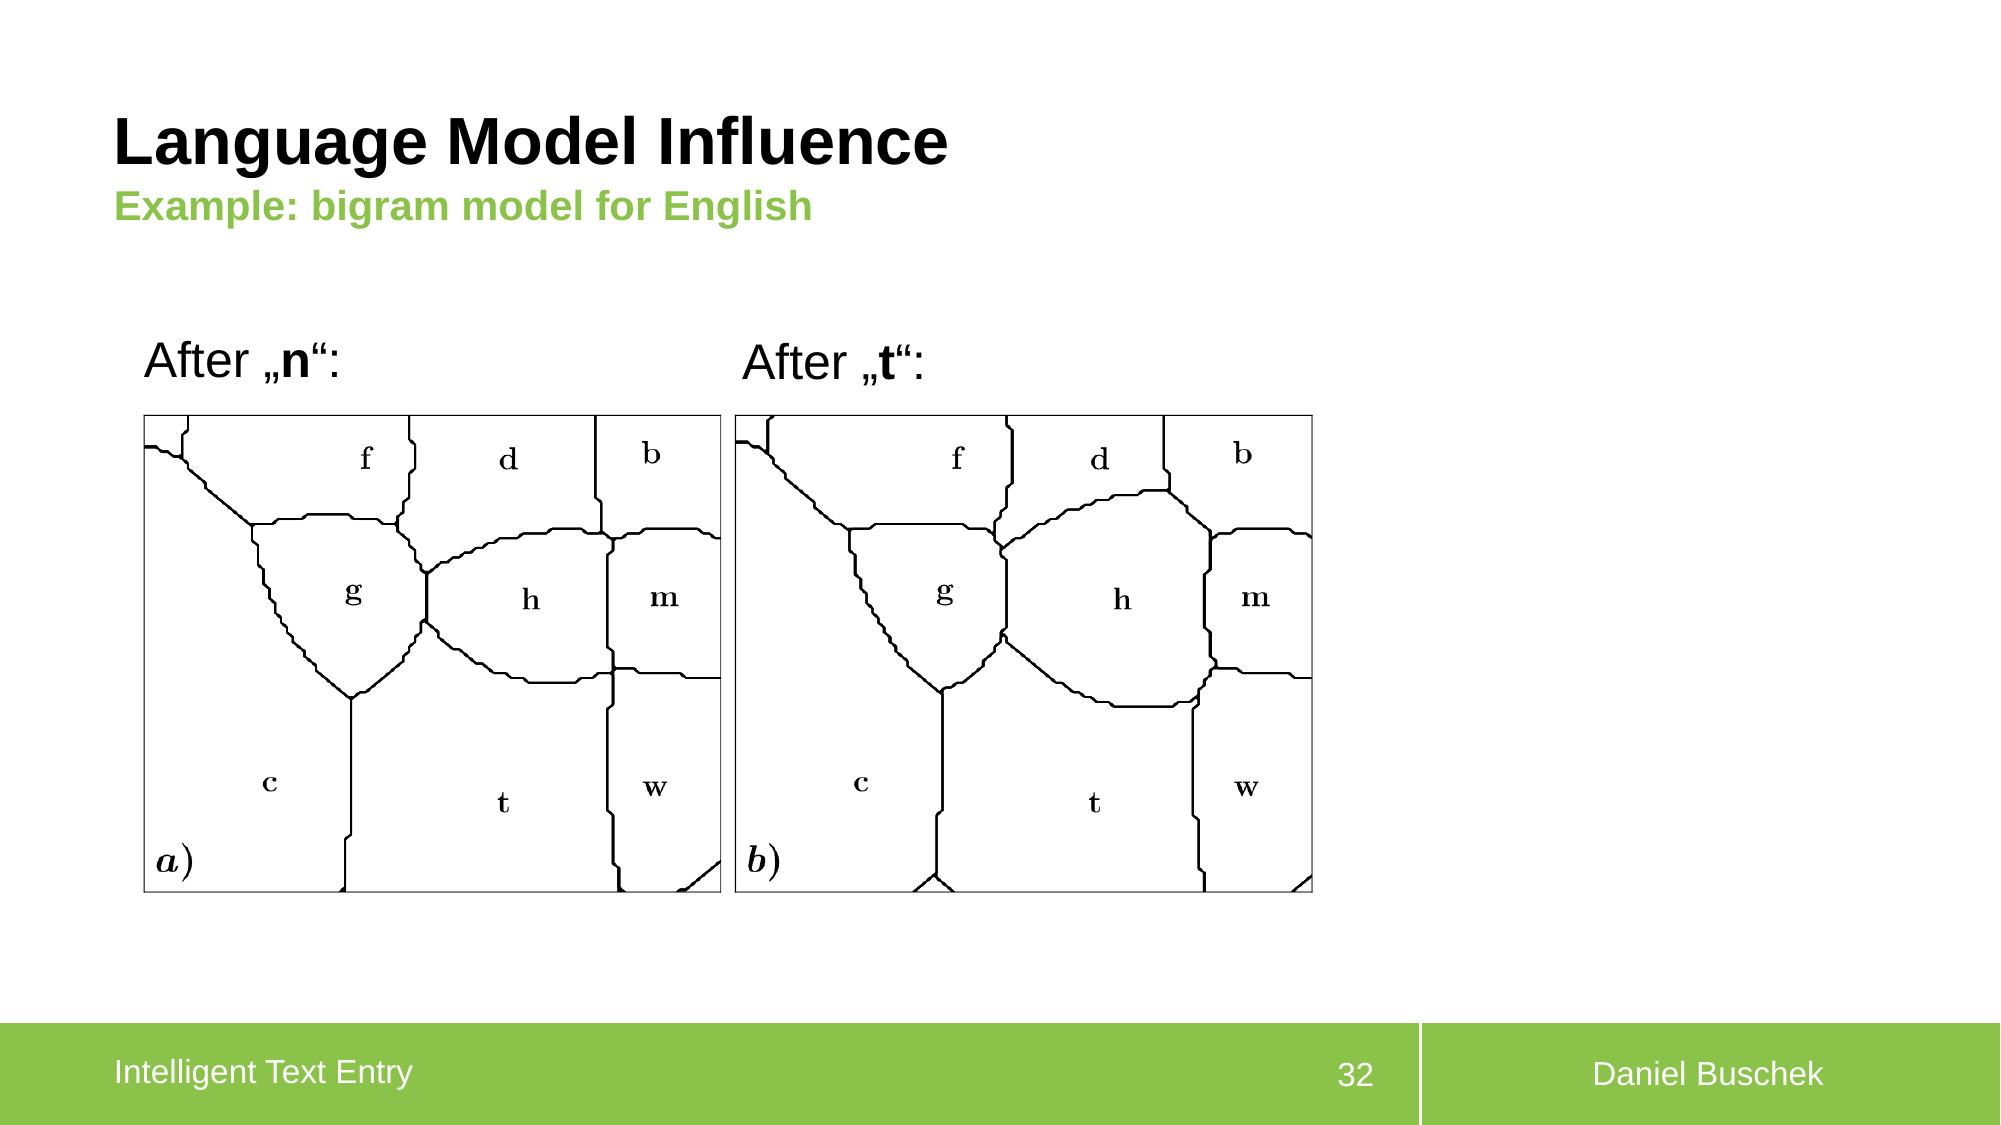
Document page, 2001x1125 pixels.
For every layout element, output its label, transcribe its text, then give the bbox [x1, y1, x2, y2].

slide_number 32 [1260, 1043, 1390, 1104]
text_box After „t“: [727, 322, 1276, 398]
picture [128, 400, 1326, 907]
footer Daniel Buschek [1442, 1042, 1975, 1102]
title Language Model Influence [114, 19, 1420, 178]
list Example: bigram model for English [114, 178, 1420, 262]
list Intelligent Text Entry [114, 1042, 1035, 1103]
text_box After „n“: [129, 319, 678, 395]
